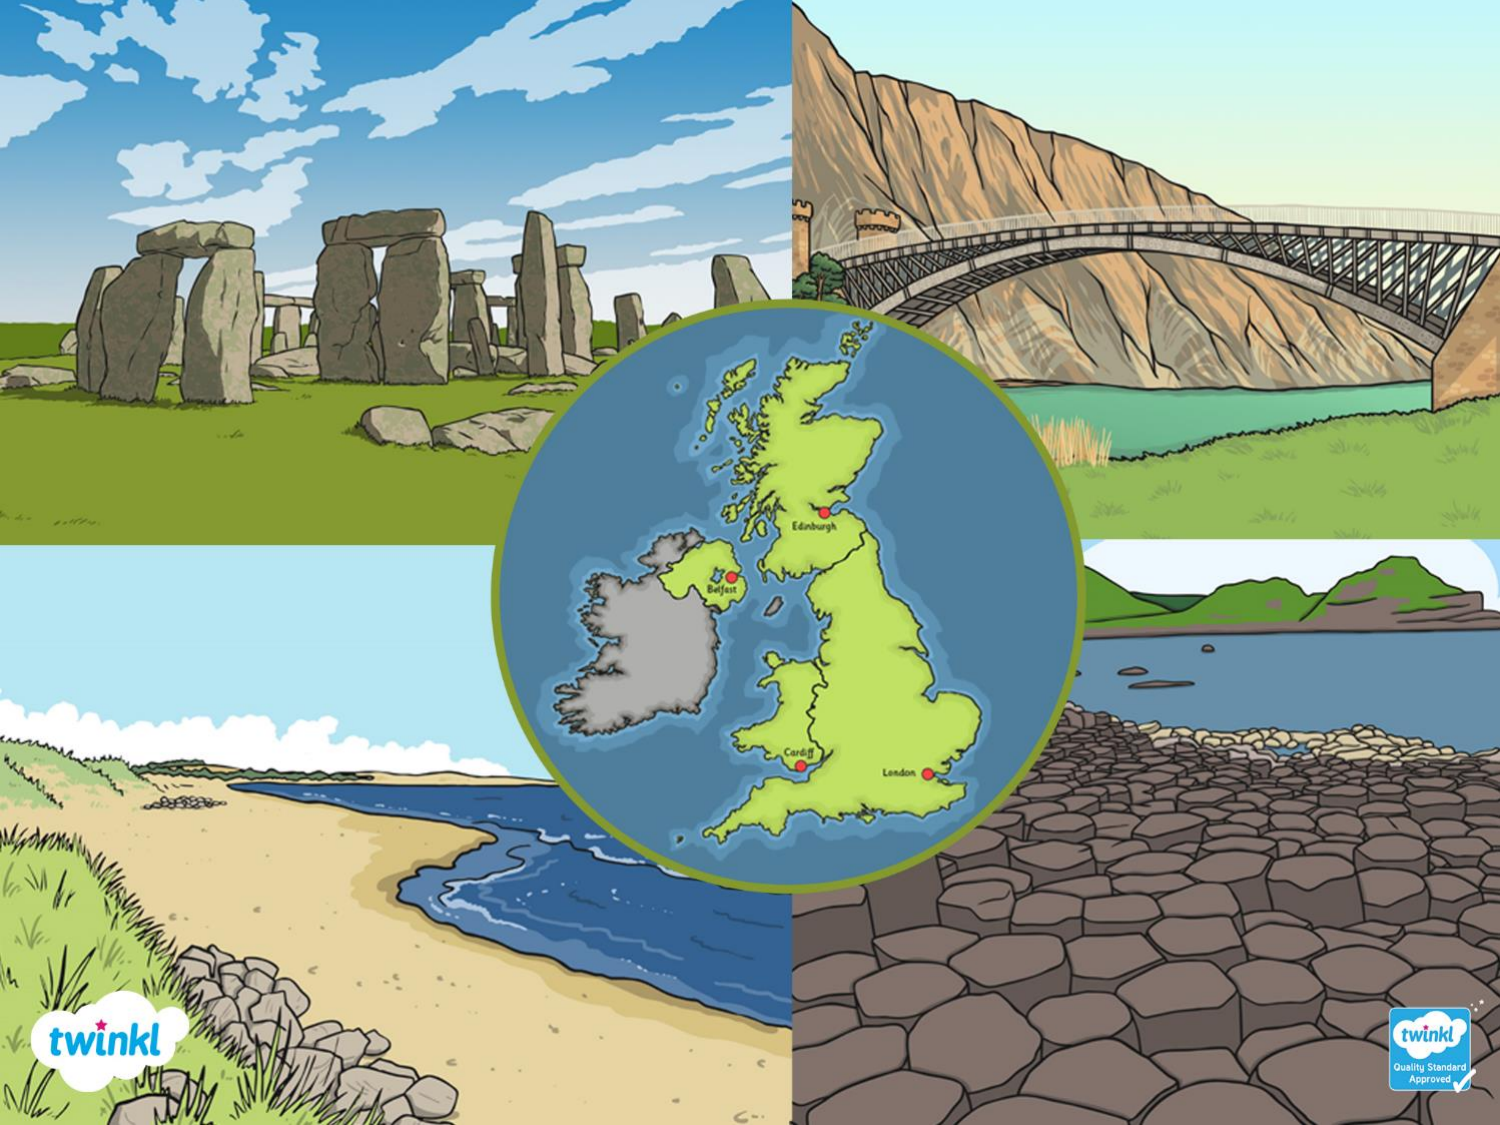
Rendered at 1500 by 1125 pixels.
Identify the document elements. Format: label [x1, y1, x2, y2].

text_box [1378, 965, 1500, 1112]
picture [0, 0, 1500, 1125]
text_box [21, 964, 238, 1110]
